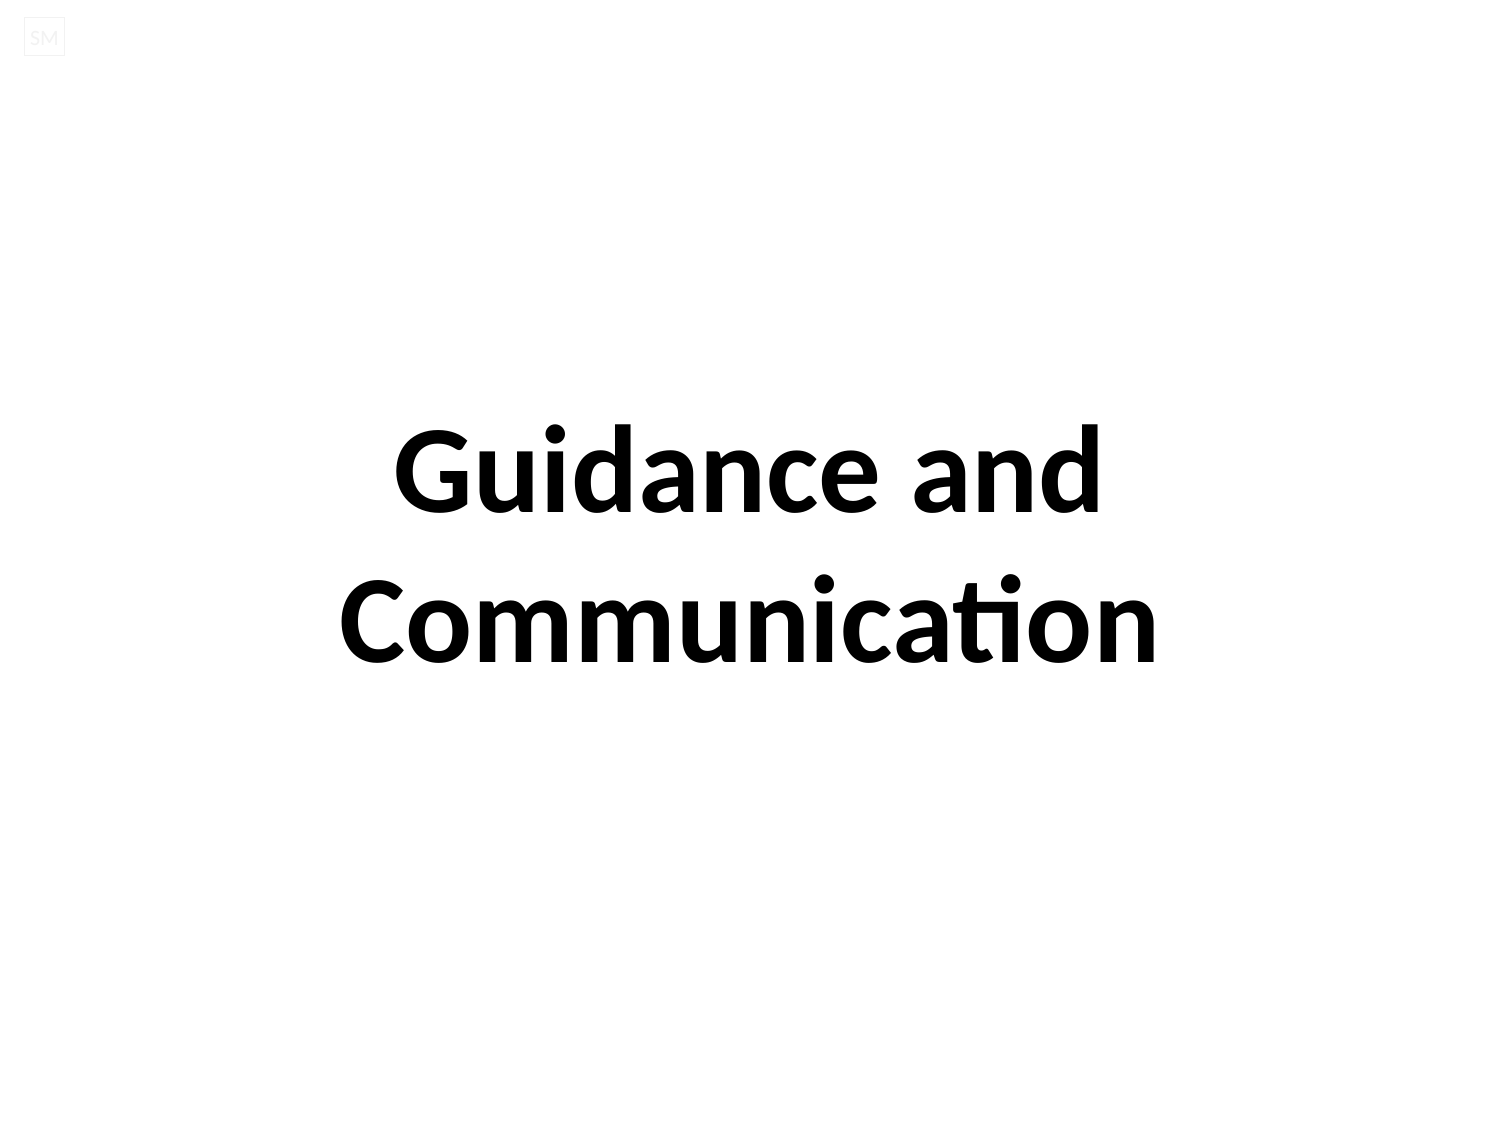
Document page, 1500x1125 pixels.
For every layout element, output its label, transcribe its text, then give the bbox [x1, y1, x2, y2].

title Guidance and Communication [75, 330, 1425, 744]
